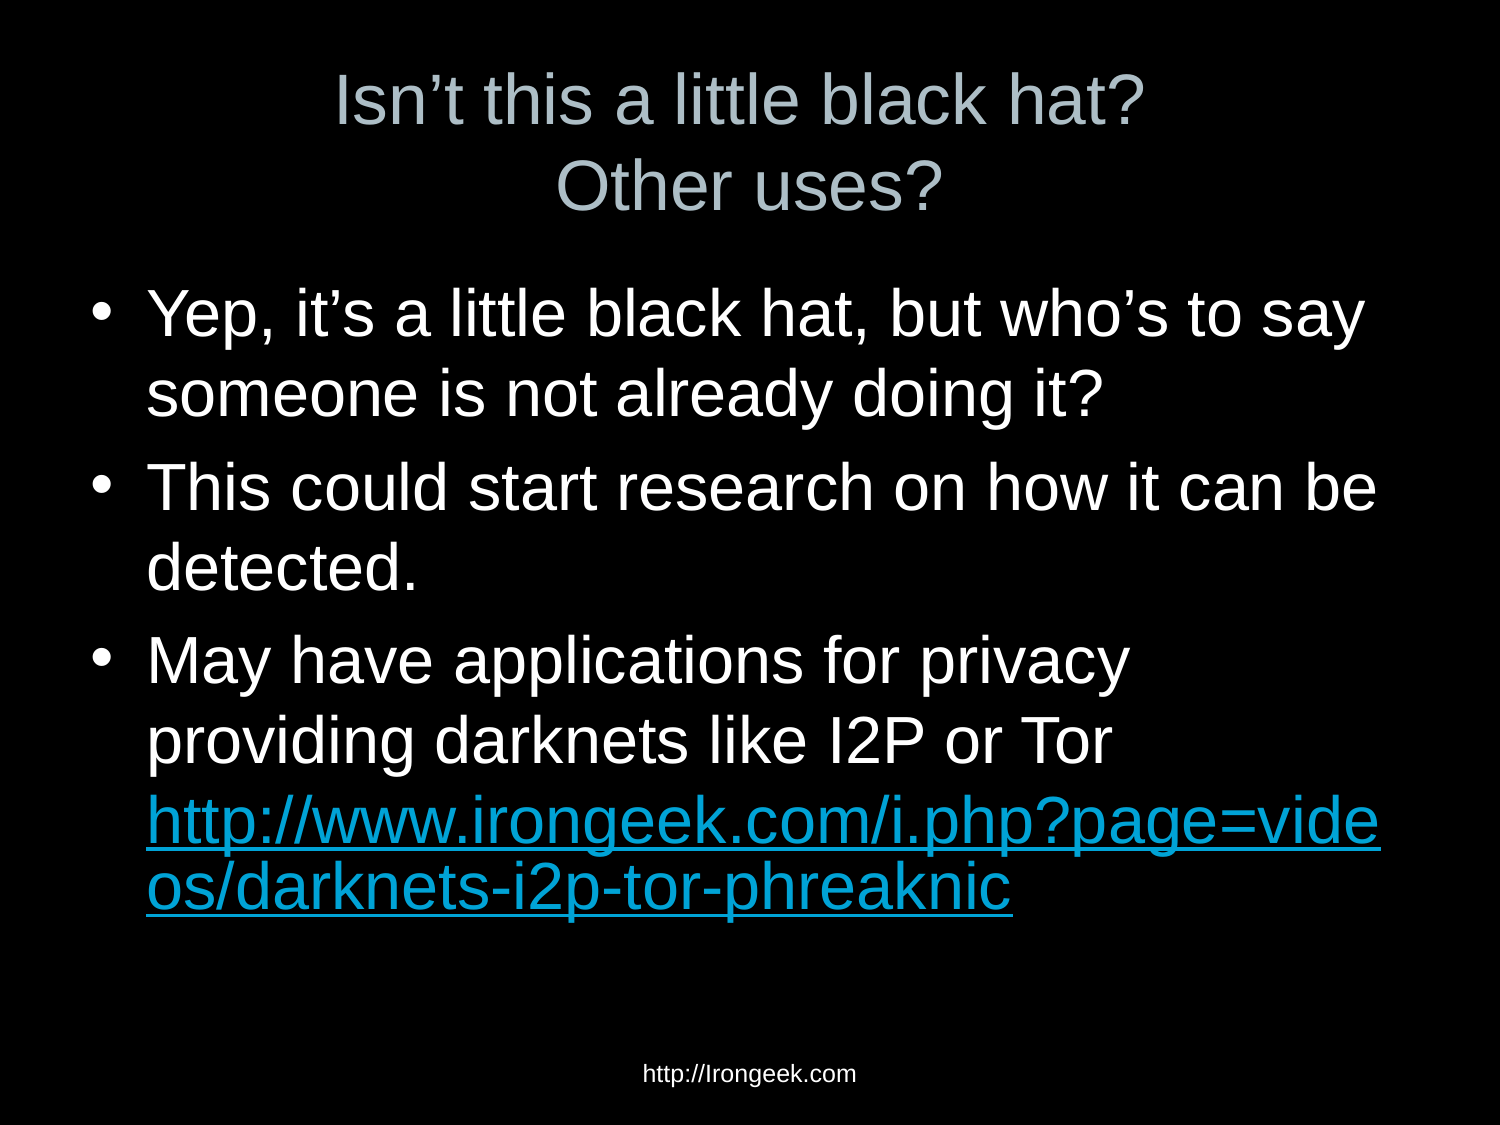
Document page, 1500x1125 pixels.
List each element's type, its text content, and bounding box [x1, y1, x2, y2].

title Isn’t this a little black hat? Other uses? [75, 45, 1425, 233]
footer http://Irongeek.com [512, 1042, 988, 1103]
list Yep, it’s a little black hat, but who’s to say someone is not already doing it? This could start research on how it can be detected. May have applications for privacy providing darknets like I2P or Tor http://www.irongeek.com/i.php?page=videos/darknets-i2p-tor-phreaknic [75, 262, 1425, 1005]
